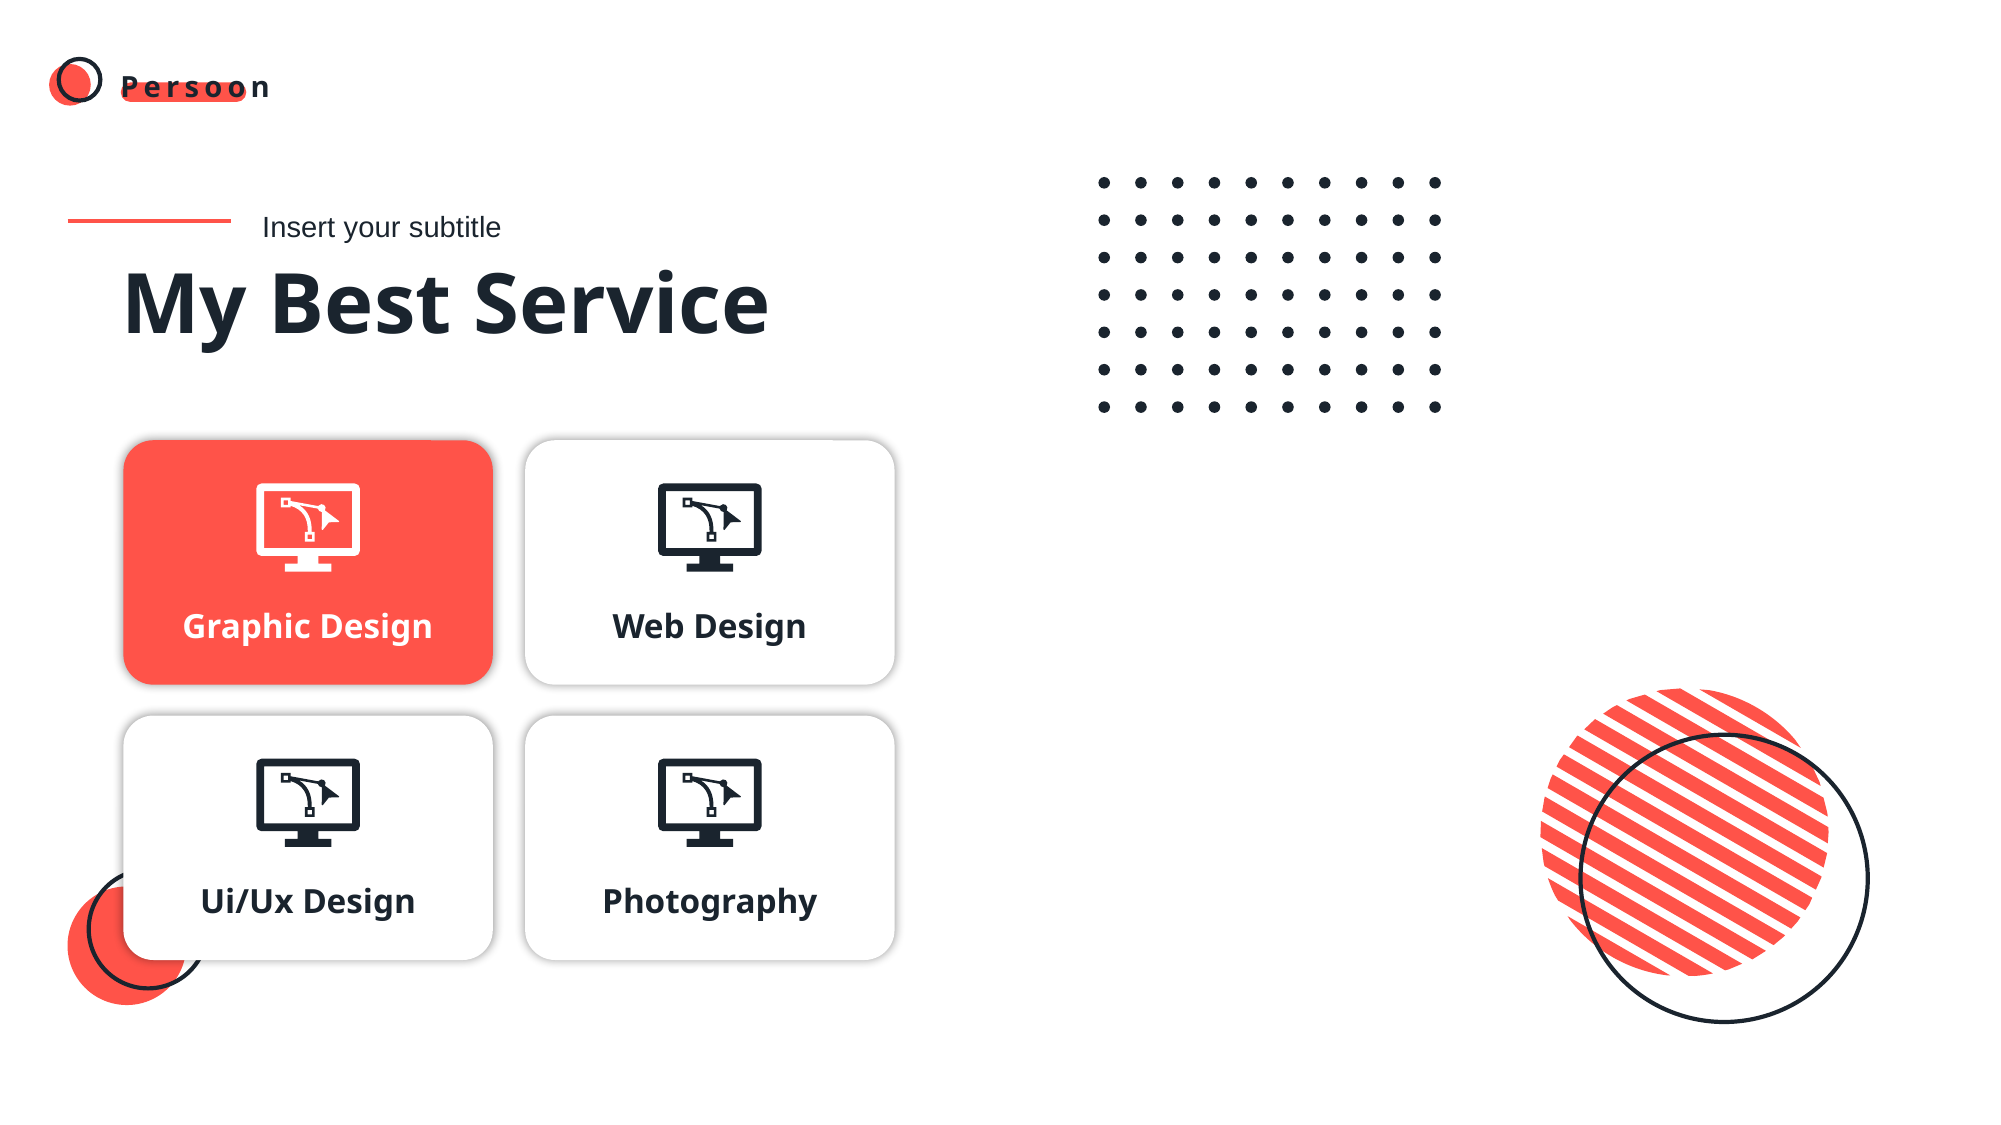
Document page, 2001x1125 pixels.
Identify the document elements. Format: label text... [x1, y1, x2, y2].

title My Best Service [106, 238, 960, 375]
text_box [658, 758, 762, 847]
text_box Web Design [529, 585, 891, 646]
text_box [122, 439, 494, 686]
picture [1169, 250, 1879, 960]
text_box Photography [529, 860, 891, 921]
text_box [122, 714, 494, 962]
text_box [658, 483, 762, 572]
text_box [524, 439, 896, 686]
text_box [256, 483, 360, 572]
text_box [67, 869, 208, 1006]
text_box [256, 758, 360, 847]
subtitle Insert your subtitle [247, 196, 960, 254]
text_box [1098, 176, 1441, 413]
text_box [524, 714, 896, 962]
text_box Graphic Design [127, 585, 489, 646]
text_box Ui/Ux Design [127, 860, 489, 921]
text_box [1540, 688, 1868, 1022]
